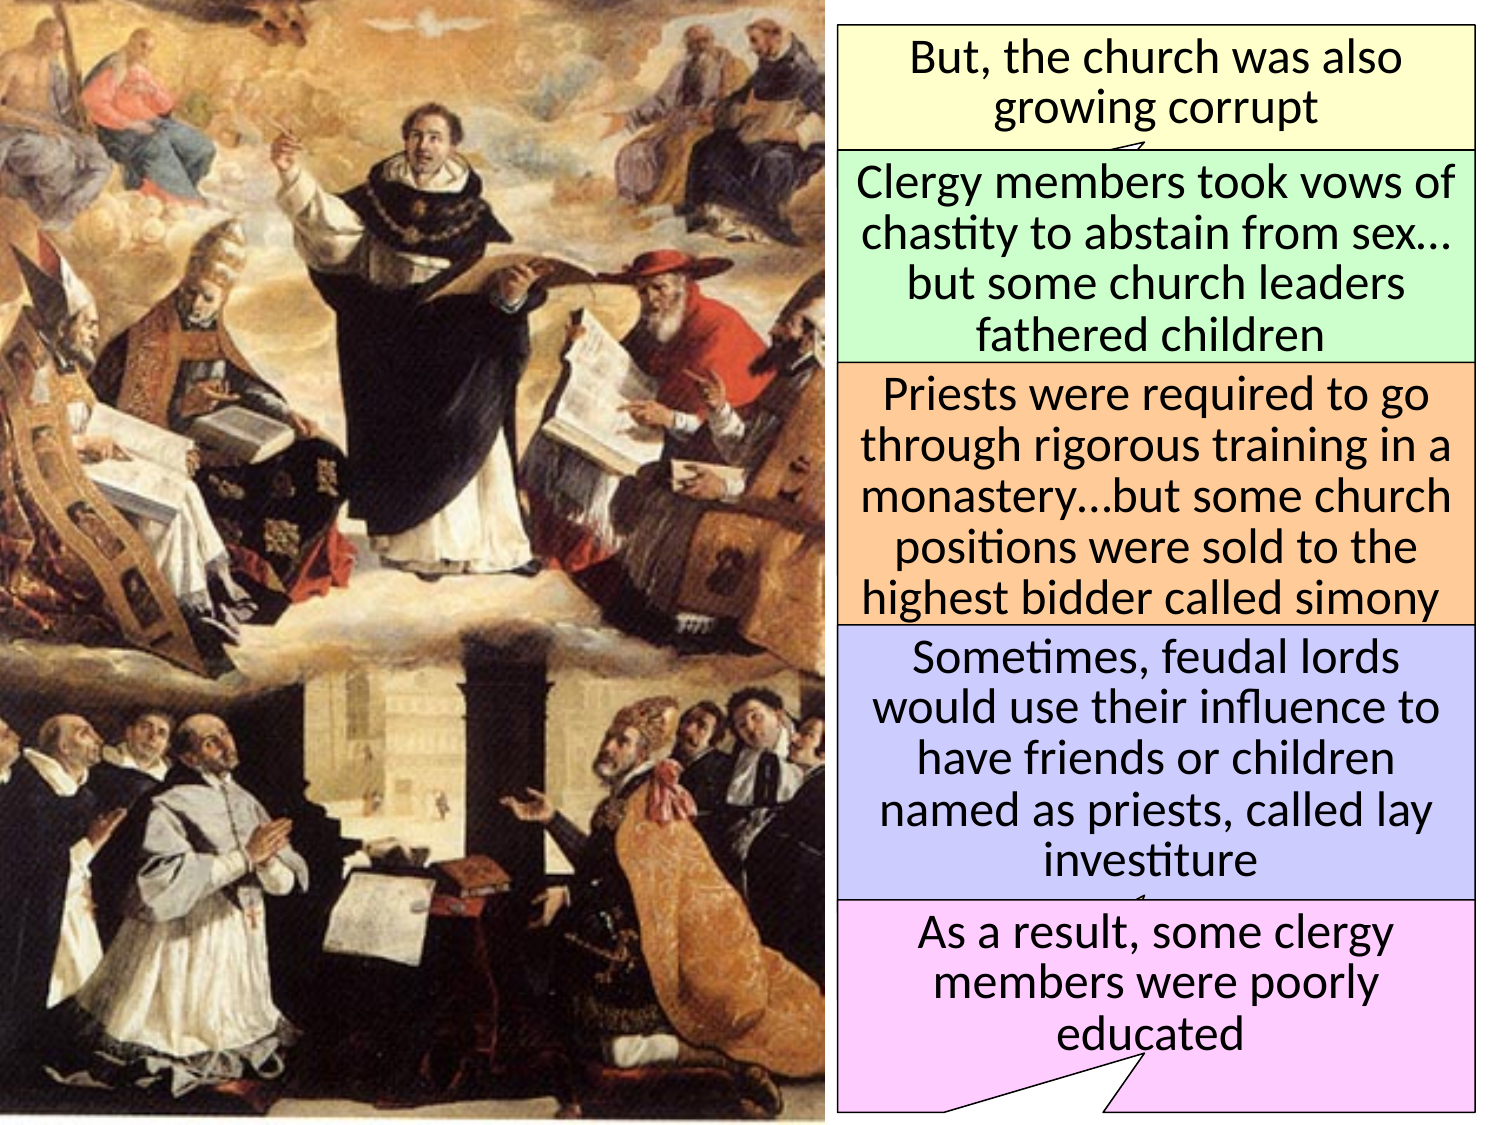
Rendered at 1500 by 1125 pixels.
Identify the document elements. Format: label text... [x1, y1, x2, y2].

text_box As a result, some clergy members were poorly educated [837, 899, 1476, 1113]
text_box But, the church was also growing corrupt [837, 24, 1476, 149]
text_box Sometimes, feudal lords would use their influence to have friends or children named as priests, called lay investiture [837, 624, 1476, 899]
text_box Clergy members took vows of chastity to abstain from sex…but some church leaders fathered children [837, 149, 1476, 362]
text_box Priests were required to go through rigorous training in a monastery…but some church positions were sold to the highest bidder called simony [837, 362, 1476, 624]
picture [0, 0, 826, 1125]
